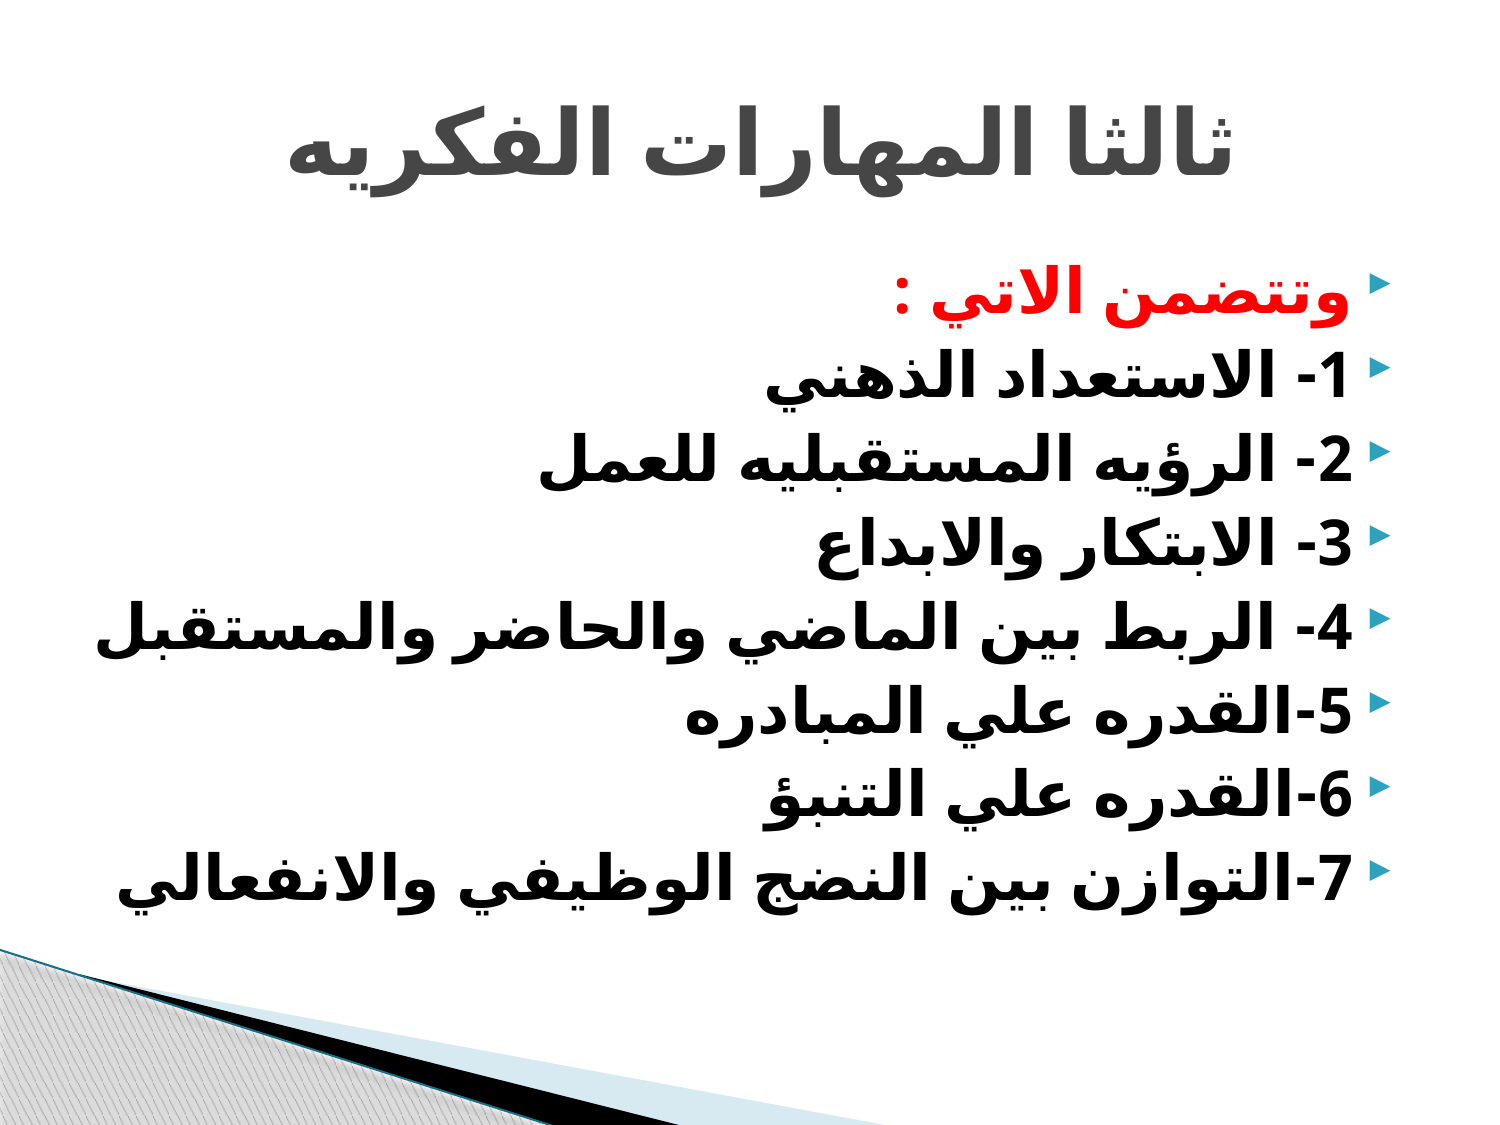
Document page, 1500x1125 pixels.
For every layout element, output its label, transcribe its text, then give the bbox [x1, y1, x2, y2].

list وتتضمن الاتي : 1- الاستعداد الذهني 2- الرؤيه المستقبليه للعمل 3- الابتكار والابداع 4- الربط بين الماضي والحاضر والمستقبل 5-القدره علي المبادره 6-القدره علي التنبؤ 7-التوازن بين النضج الوظيفي والانفعالي [75, 243, 1425, 1035]
title ثالثا المهارات الفكريه [75, 45, 1425, 233]
